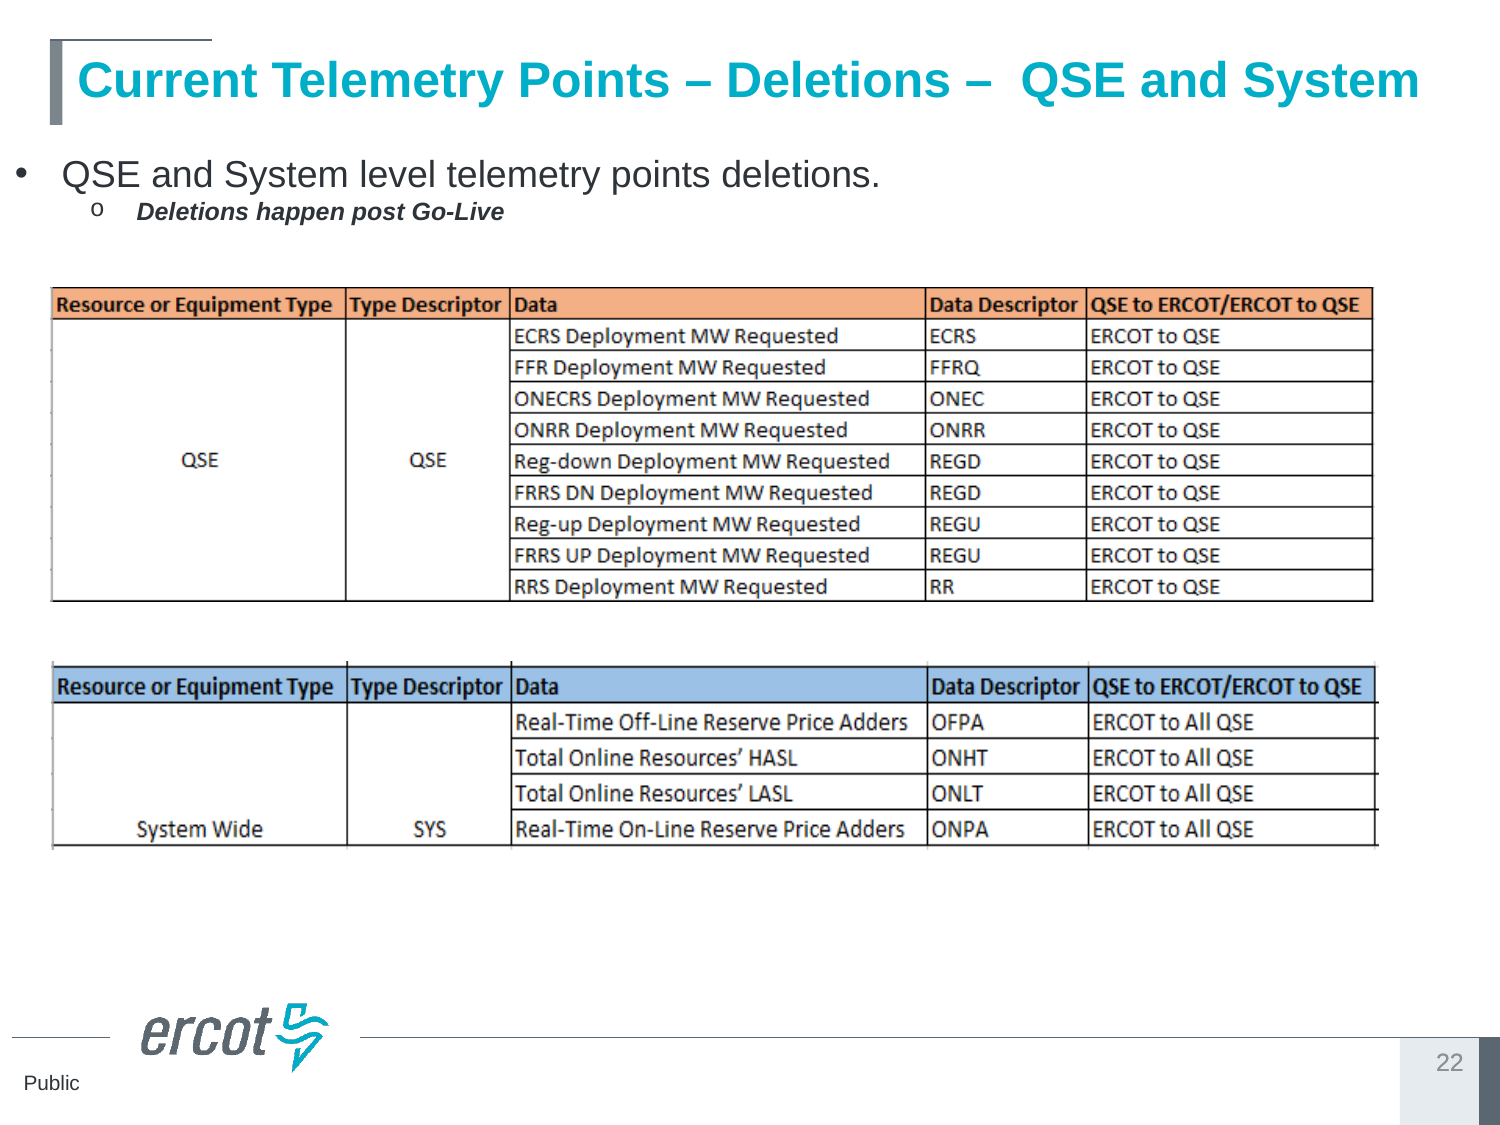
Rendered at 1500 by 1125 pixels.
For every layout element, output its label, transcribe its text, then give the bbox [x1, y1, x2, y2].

text_box QSE and System level telemetry points deletions. Deletions happen post Go-Live [0, 142, 1463, 233]
slide_number 22 [1400, 1037, 1500, 1087]
picture [51, 660, 1379, 851]
picture [137, 999, 332, 1075]
title Current Telemetry Points – Deletions – QSE and System [62, 39, 1450, 134]
picture [49, 287, 1376, 602]
